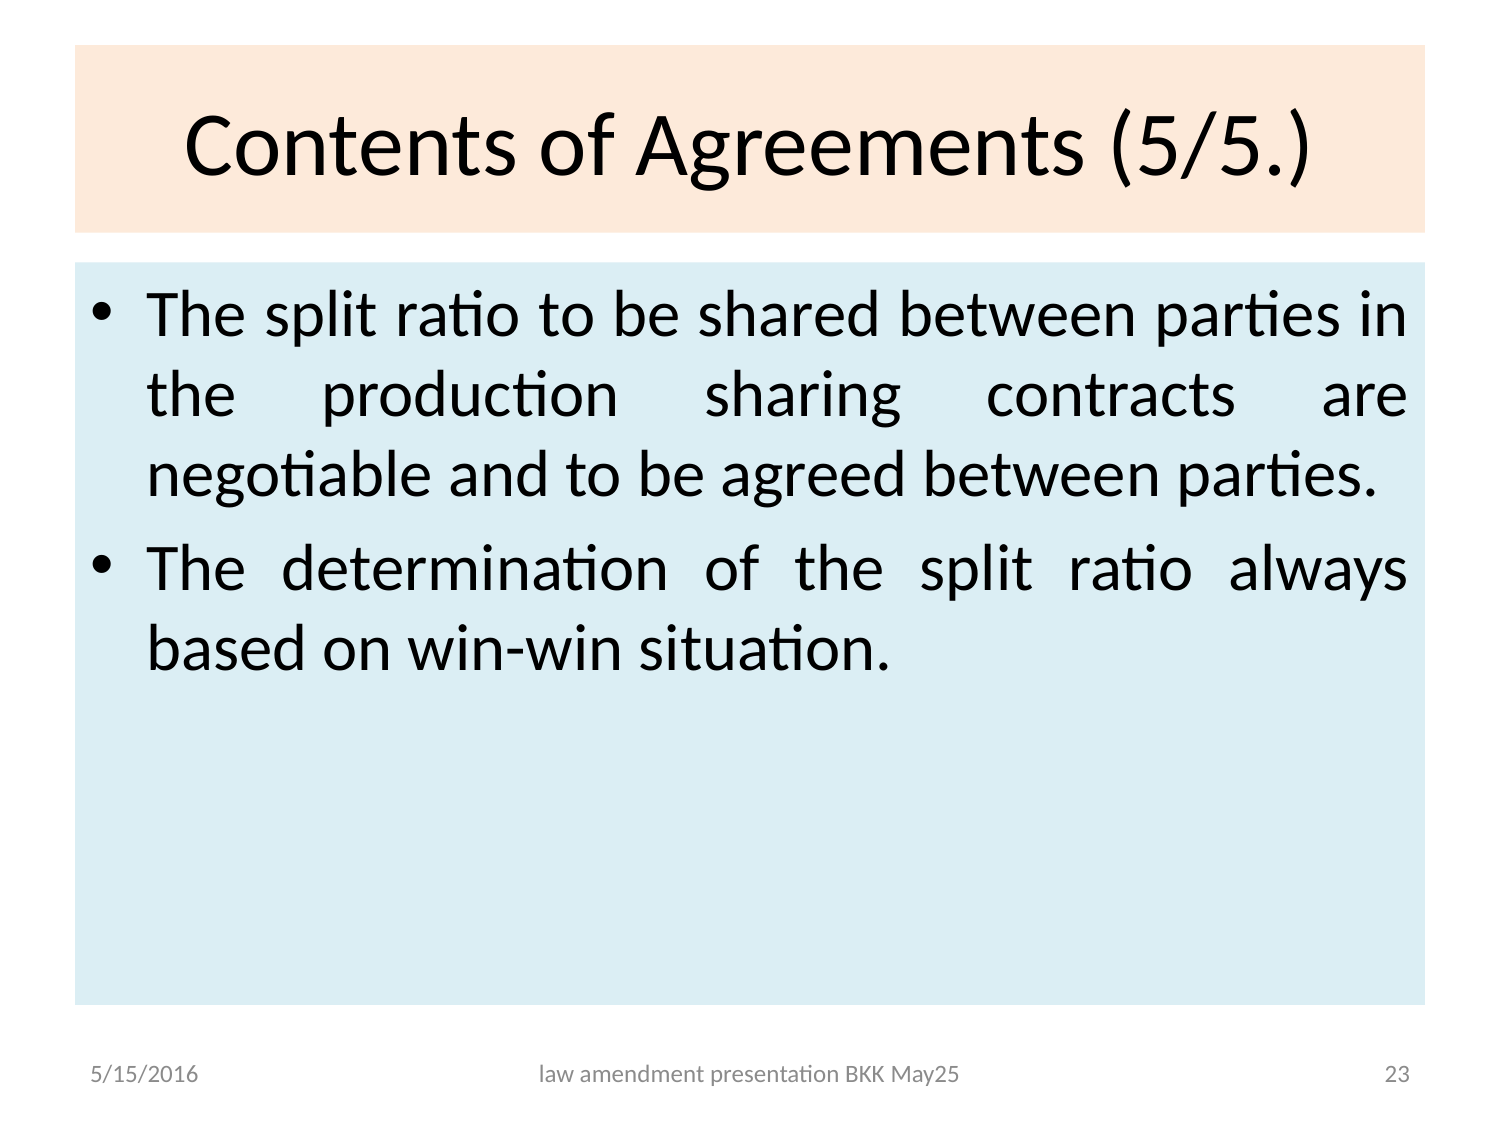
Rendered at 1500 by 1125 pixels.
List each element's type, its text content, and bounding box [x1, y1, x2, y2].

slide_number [75, 1042, 425, 1103]
title Contents of Agreements (5/5.) [75, 45, 1425, 233]
list The split ratio to be shared between parties in the production sharing contracts are negotiable and to be agreed between parties. The determination of the split ratio always based on win-win situation. [75, 262, 1425, 1005]
slide_number 23 [1074, 1042, 1425, 1103]
footer law amendment presentation BKK May25 [512, 1042, 988, 1103]
